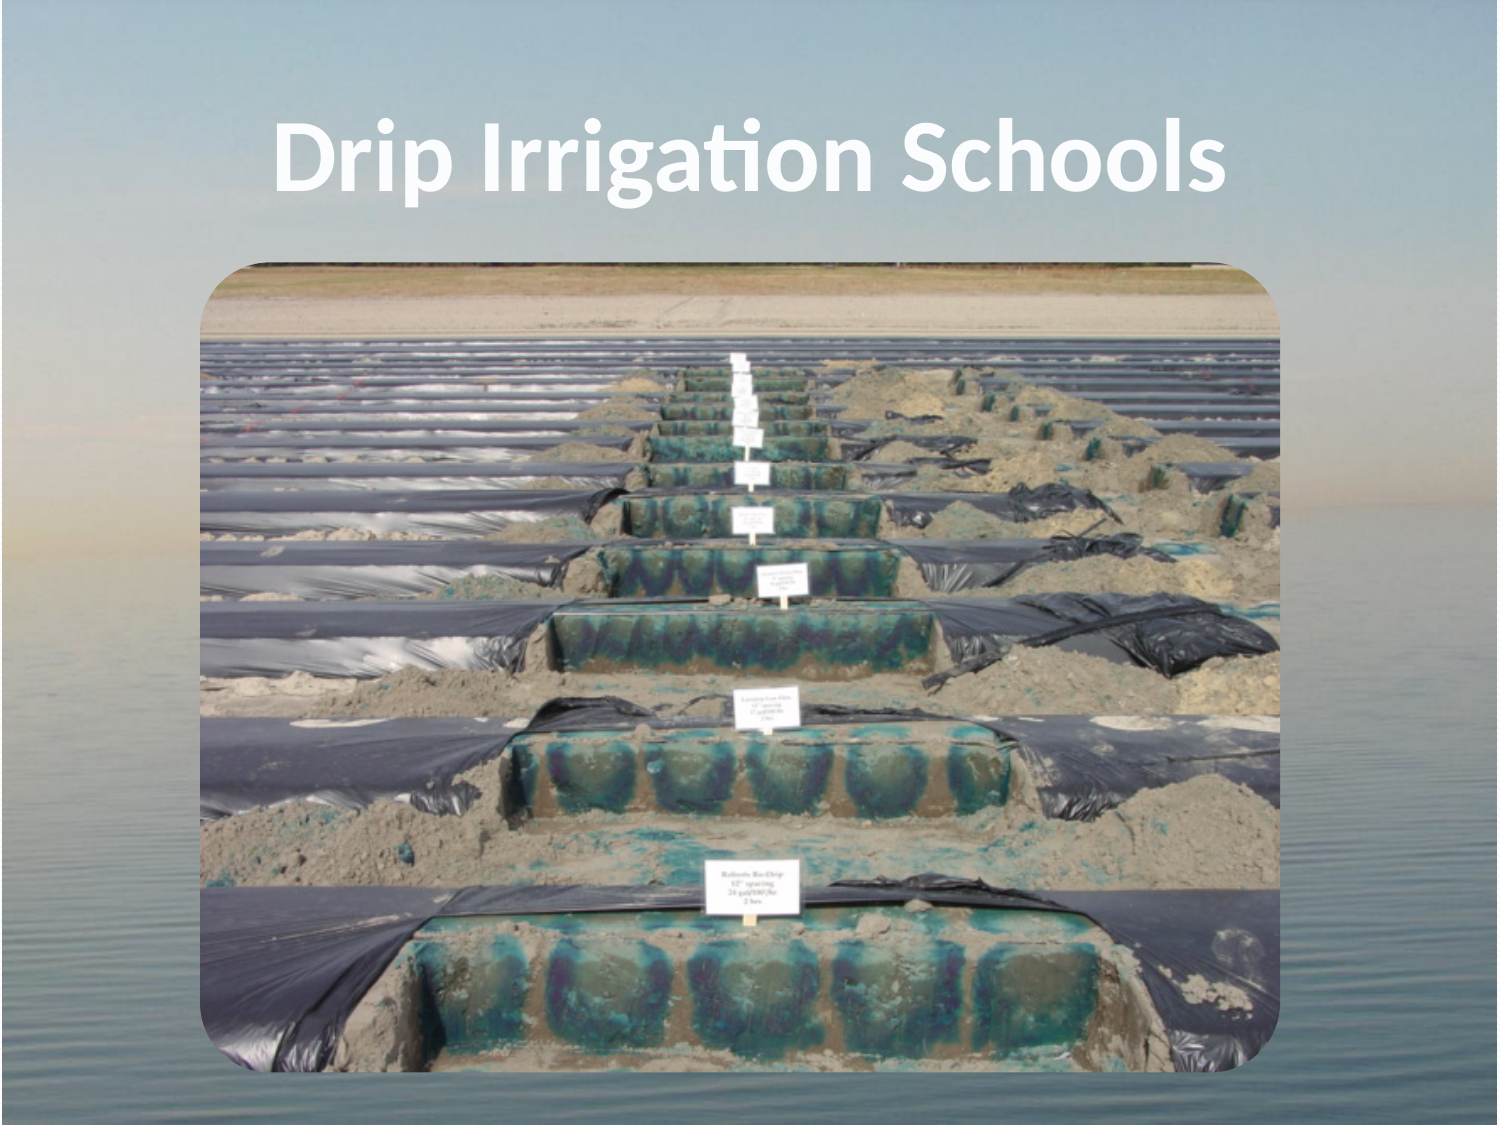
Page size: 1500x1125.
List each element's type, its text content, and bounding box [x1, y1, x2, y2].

picture [2, 0, 1497, 1125]
title Drip Irrigation Schools [75, 62, 1425, 213]
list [199, 262, 1281, 1073]
